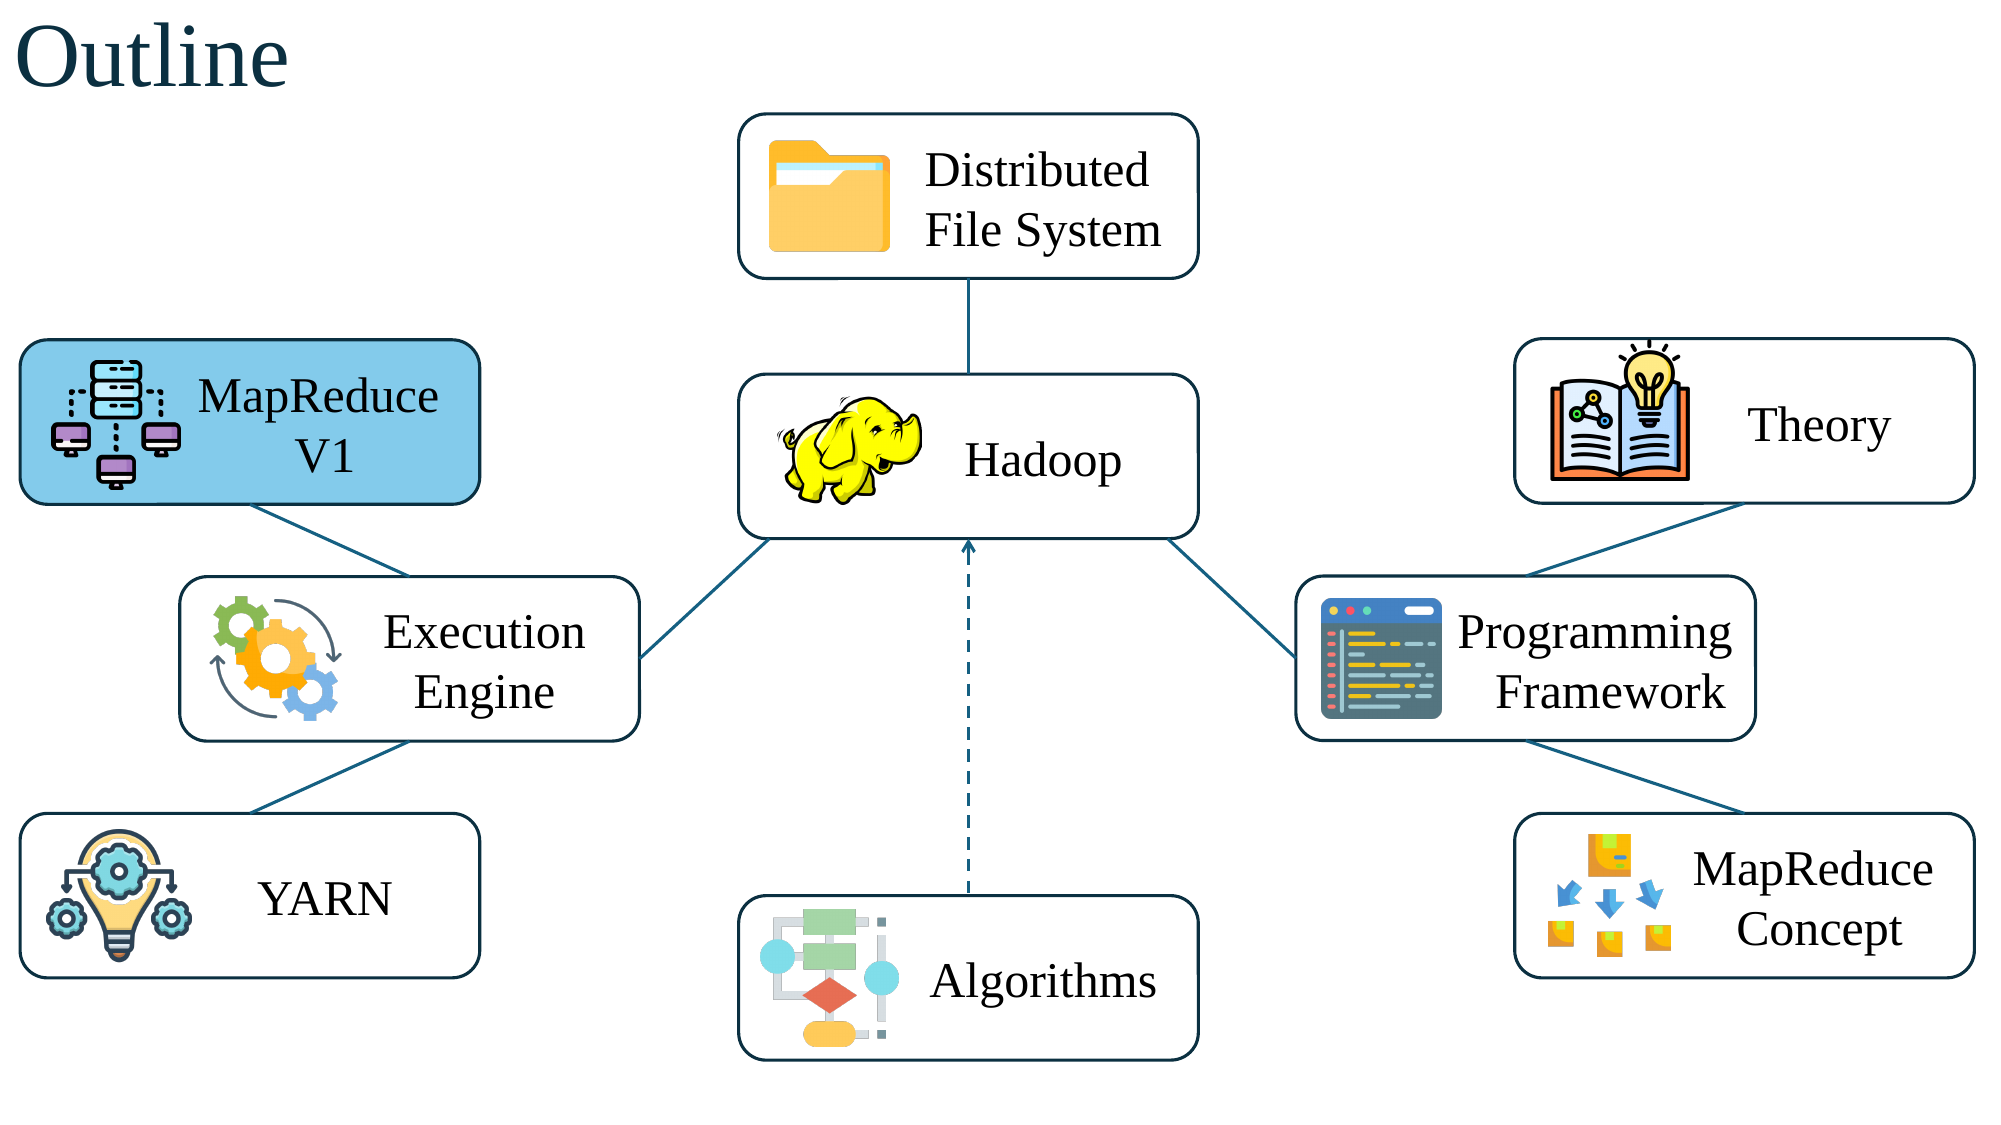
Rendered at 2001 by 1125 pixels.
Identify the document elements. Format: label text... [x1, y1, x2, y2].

picture [1320, 597, 1443, 720]
text_box YARN [18, 811, 482, 980]
picture [45, 822, 193, 969]
picture [51, 359, 181, 490]
picture [206, 589, 344, 727]
text_box MapReduce V1 [18, 338, 482, 506]
picture [1548, 834, 1671, 957]
picture [1548, 338, 1692, 482]
text_box Execution Engine [178, 575, 642, 743]
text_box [638, 538, 770, 660]
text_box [249, 740, 411, 814]
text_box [1525, 502, 1746, 577]
text_box MapReduce Concept [1513, 811, 1976, 980]
picture [760, 908, 899, 1047]
text_box Theory [1513, 337, 1976, 505]
text_box Outline [0, 0, 384, 141]
picture [768, 387, 923, 526]
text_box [249, 503, 411, 578]
picture [768, 135, 891, 258]
text_box Distributed File System [737, 112, 1200, 281]
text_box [1167, 538, 1297, 659]
text_box Programming Framework [1294, 574, 1758, 743]
text_box Hadoop [737, 372, 1200, 541]
text_box Algorithms [737, 894, 1200, 1062]
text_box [1525, 740, 1746, 814]
